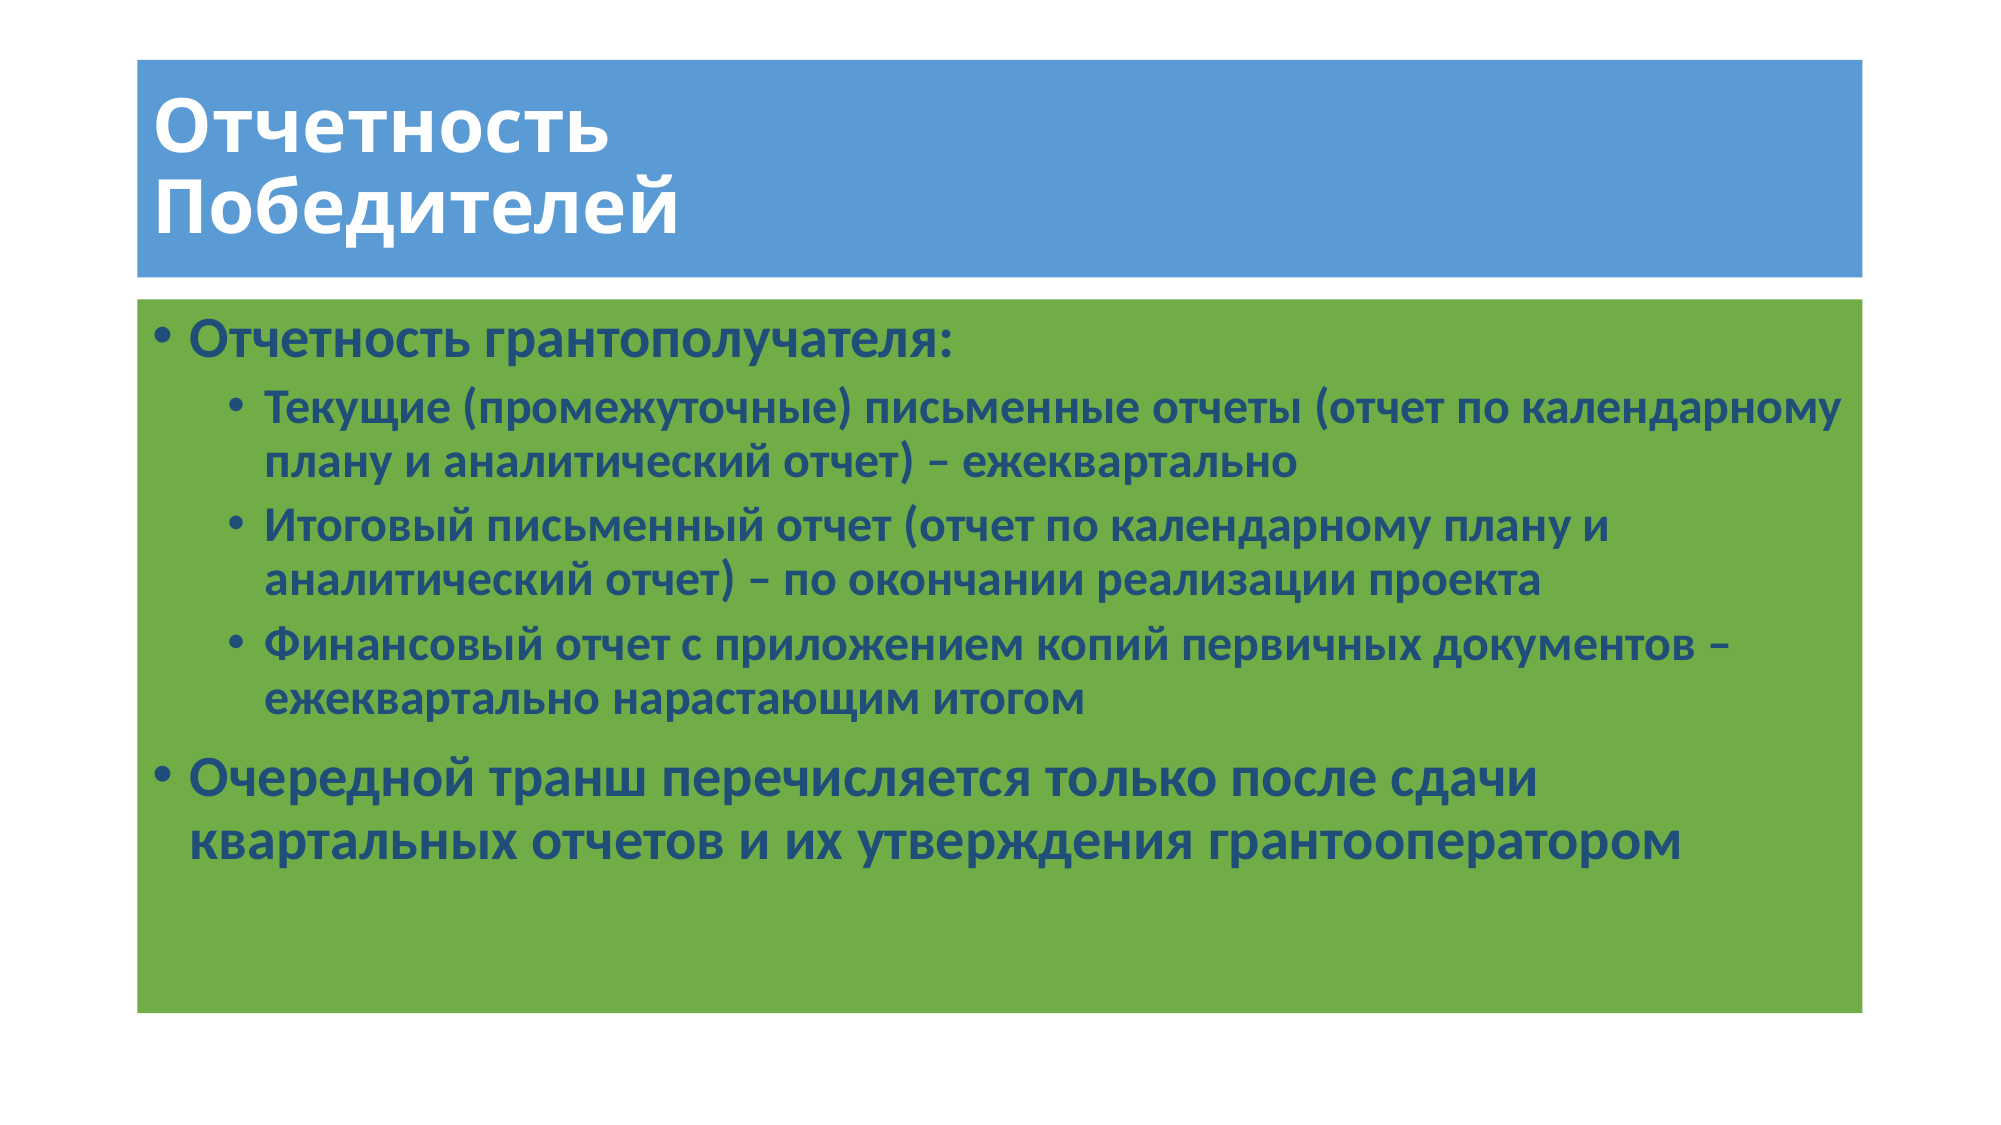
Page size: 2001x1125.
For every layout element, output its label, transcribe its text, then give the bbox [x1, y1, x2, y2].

title Отчетность Победителей [137, 59, 1863, 278]
list Отчетность грантополучателя: Текущие (промежуточные) письменные отчеты (отчет по календарному плану и аналитический отчет) – ежеквартально Итоговый письменный отчет (отчет по календарному плану и аналитический отчет) – по окончании реализации проекта Финансовый отчет с приложением копий первичных документов – ежеквартально нарастающим итогом Очередной транш перечисляется только после сдачи квартальных отчетов и их утверждения грантооператором [137, 299, 1863, 1014]
